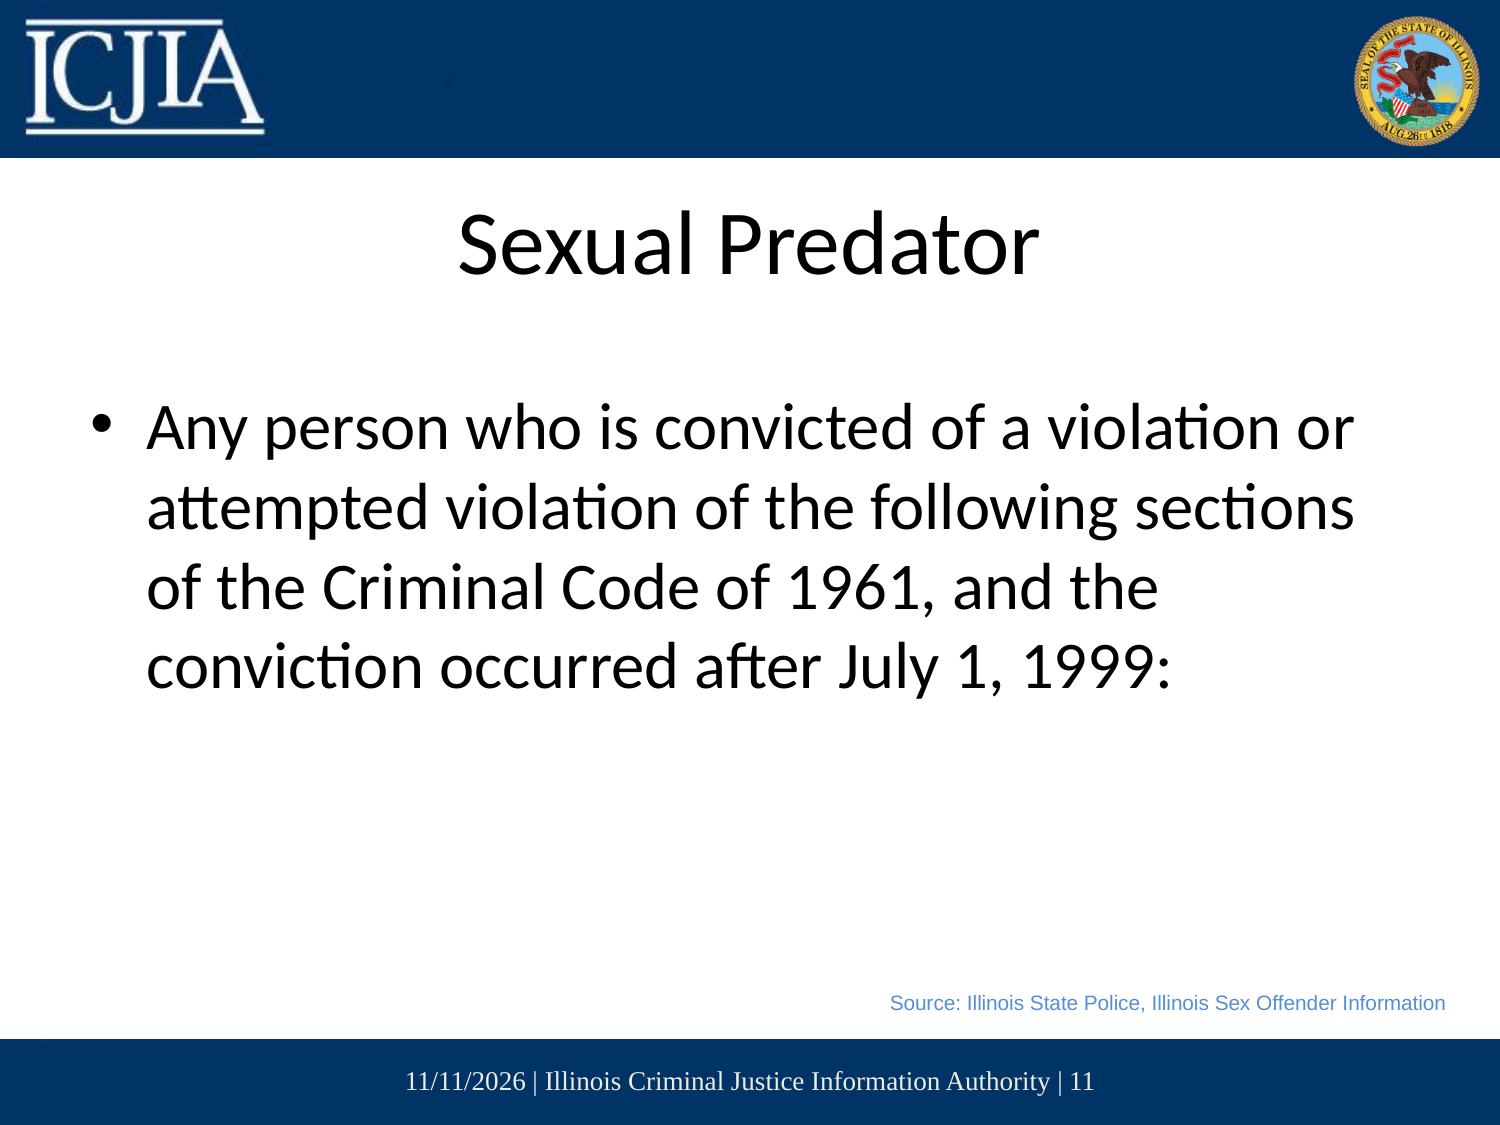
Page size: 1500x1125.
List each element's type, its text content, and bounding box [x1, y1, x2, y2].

title Sexual Predator [75, 162, 1425, 313]
picture [0, 0, 1500, 158]
list Any person who is convicted of a violation or attempted violation of the following sections of the Criminal Code of 1961, and the conviction occurred after July 1, 1999: [75, 375, 1425, 1005]
text_box Source: Illinois State Police, Illinois Sex Offender Information [875, 982, 1500, 1022]
footer 12/5/16 | Illinois Criminal Justice Information Authority | 11 [300, 1050, 1200, 1110]
picture [0, 1039, 1500, 1125]
